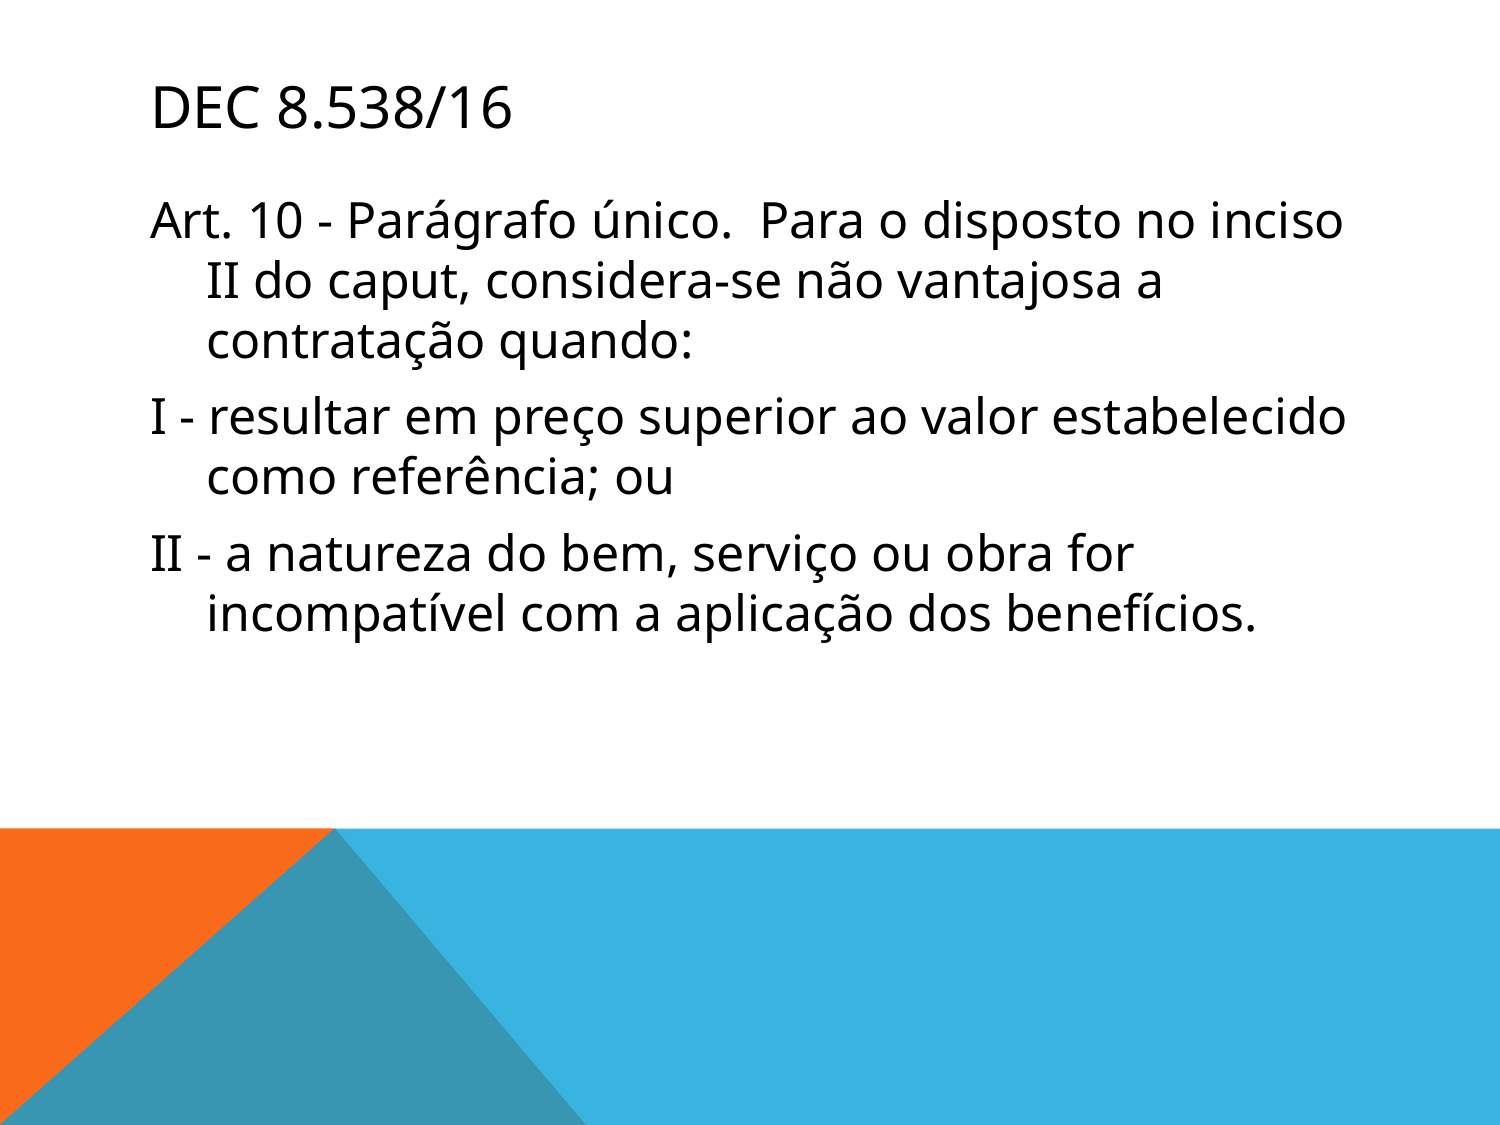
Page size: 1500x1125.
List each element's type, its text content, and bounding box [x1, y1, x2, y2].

list Art. 10 - Parágrafo único. Para o disposto no inciso II do caput, considera-se não vantajosa a contratação quando: I - resultar em preço superior ao valor estabelecido como referência; ou II - a natureza do bem, serviço ou obra for incompatível com a aplicação dos benefícios. [135, 180, 1369, 768]
title DEC 8.538/16 [135, 60, 1369, 150]
